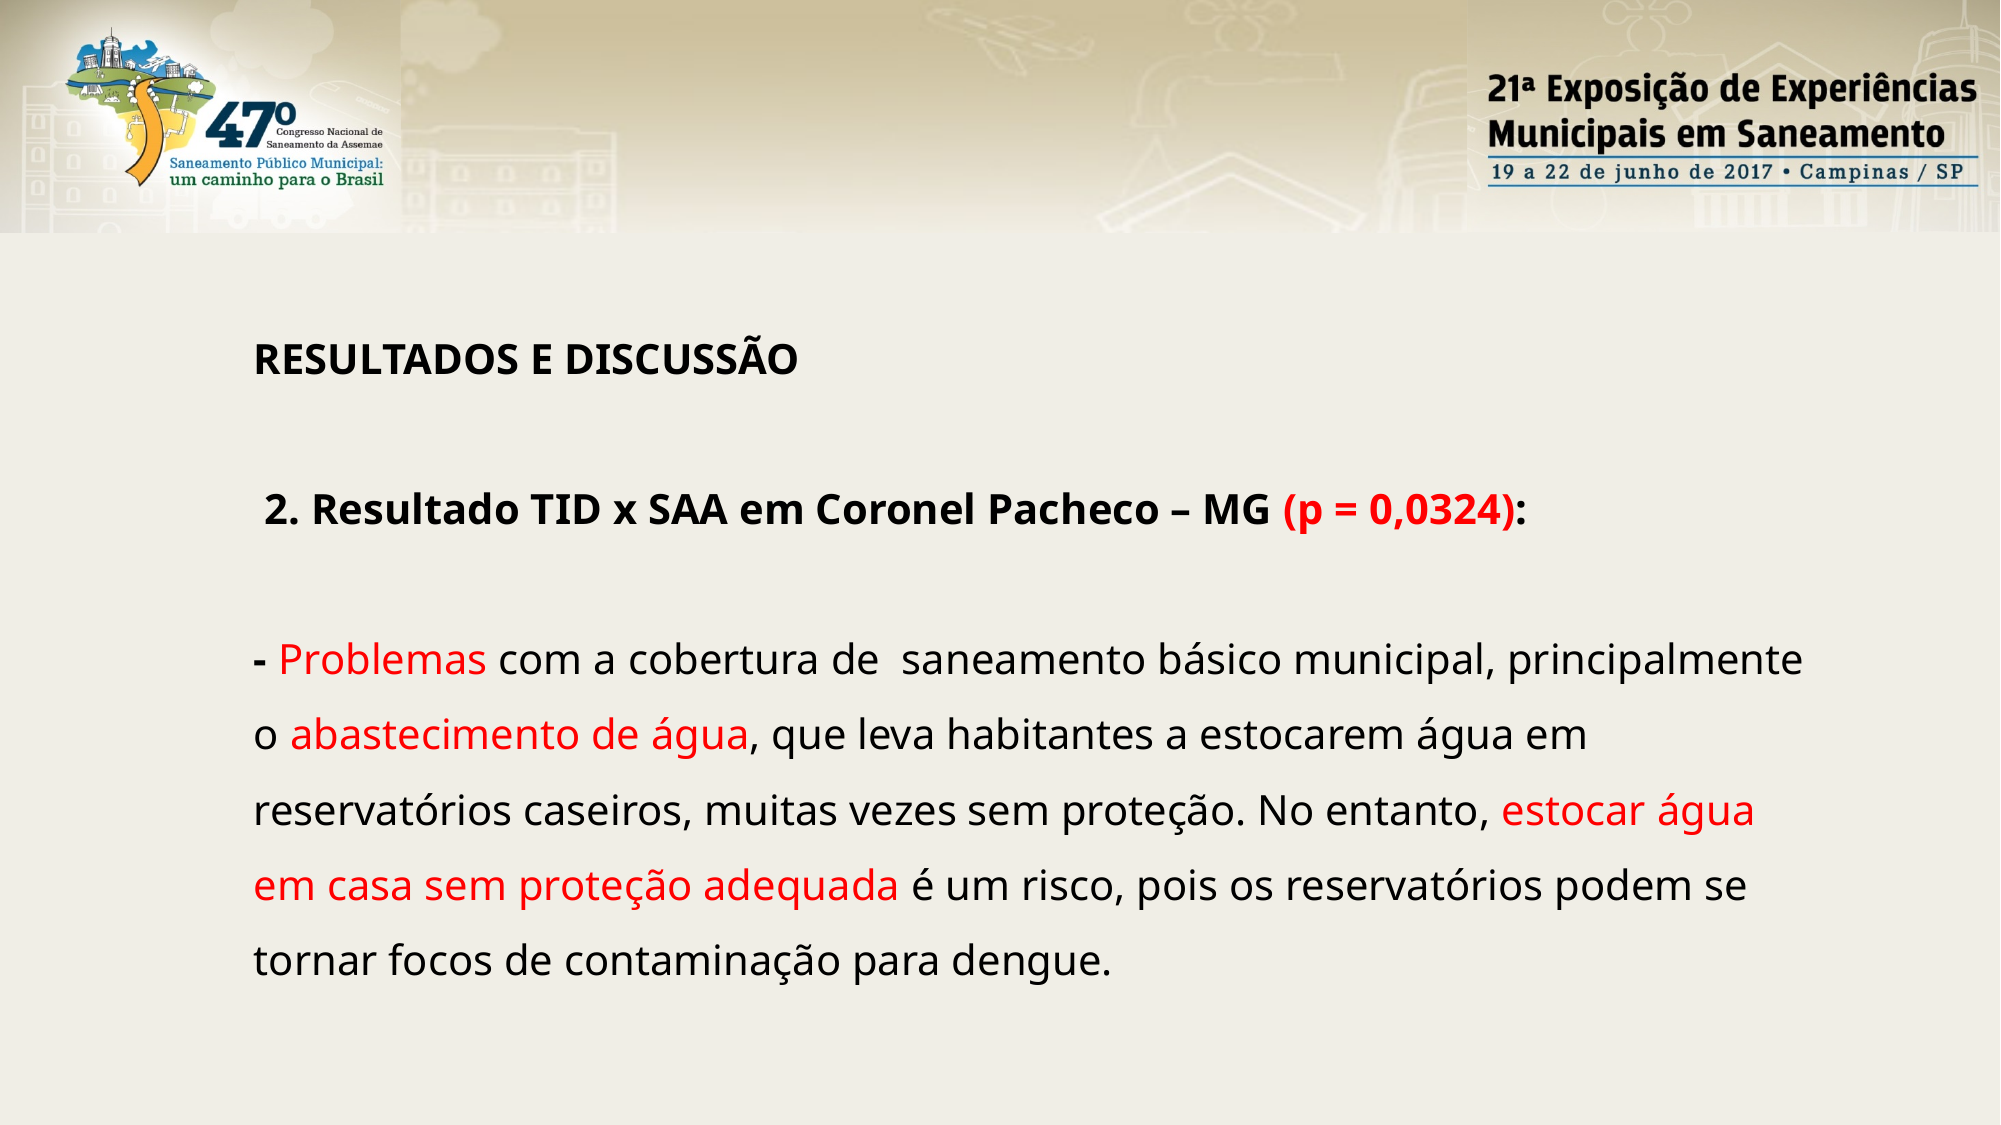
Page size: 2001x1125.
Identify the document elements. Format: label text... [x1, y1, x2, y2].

picture [0, 0, 2000, 233]
title RESULTADOS E DISCUSSÃO 2. Resultado TID x SAA em Coronel Pacheco – MG (p = 0,0324): - Problemas com a cobertura de saneamento básico municipal, principalmente o abastecimento de água, que leva habitantes a estocarem água em reservatórios caseiros, muitas vezes sem proteção. No entanto, estocar água em casa sem proteção adequada é um risco, pois os reservatórios podem se tornar focos de contaminação para dengue. [239, 299, 1830, 1002]
